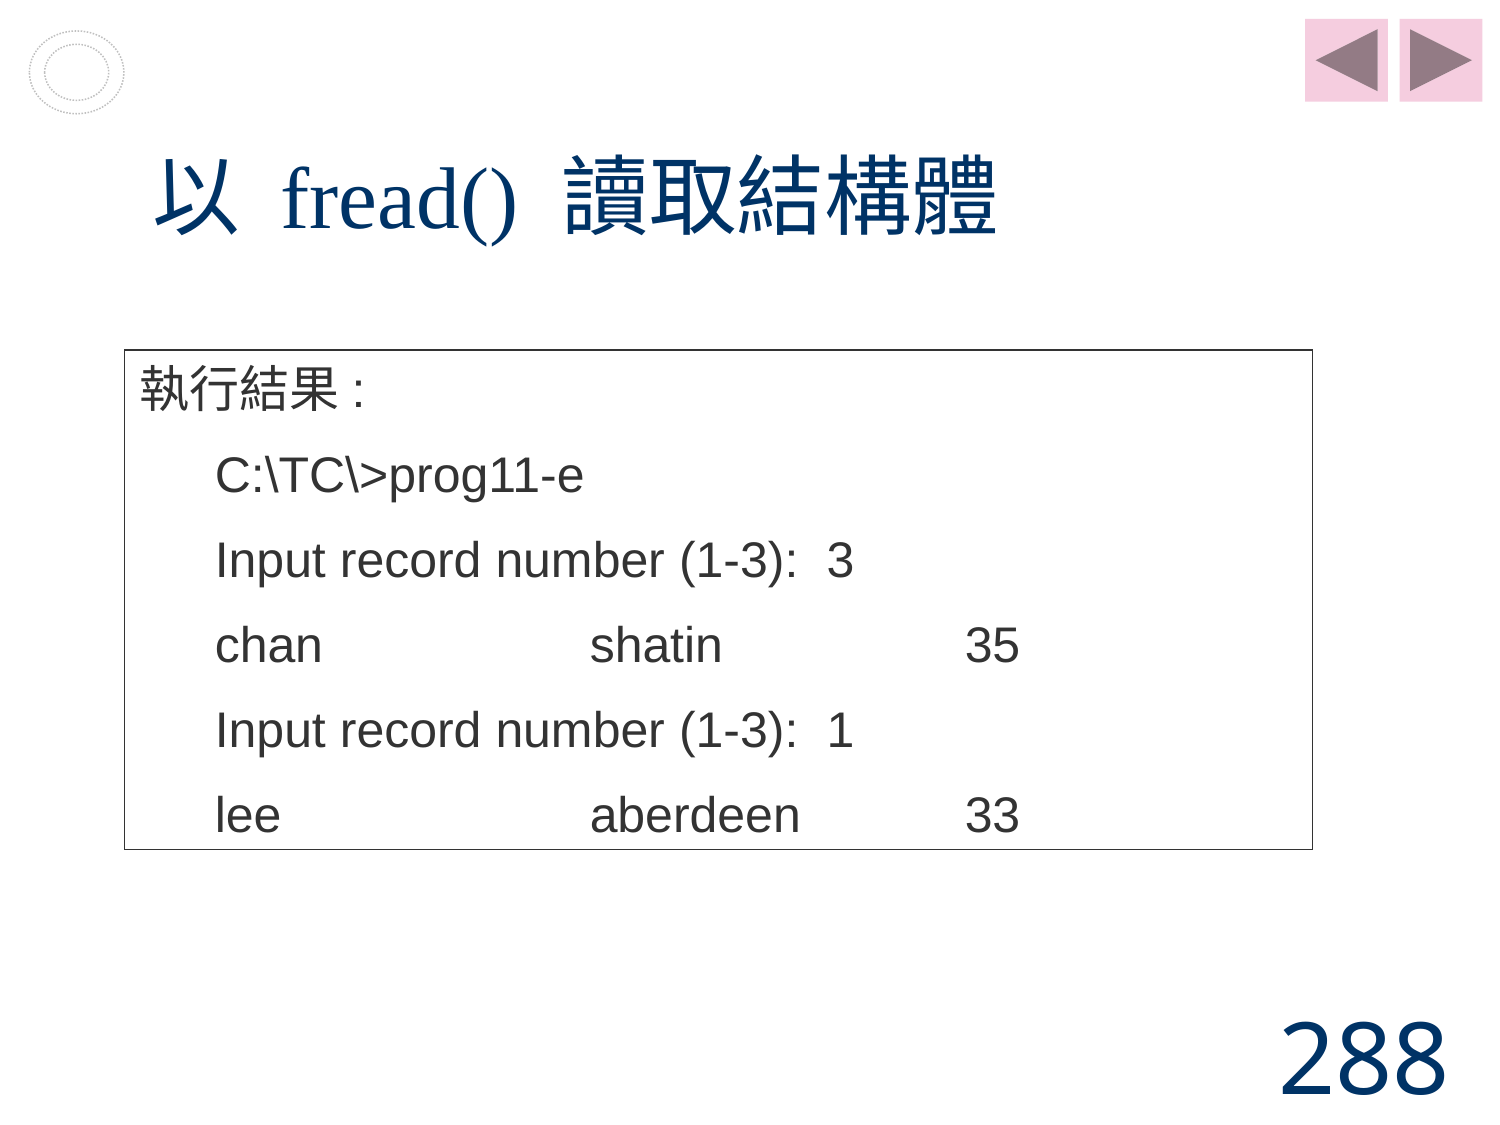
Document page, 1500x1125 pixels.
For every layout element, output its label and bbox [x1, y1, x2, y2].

title [137, 99, 1388, 288]
slide_number [1245, 1024, 1483, 1101]
text_box [124, 350, 1313, 850]
